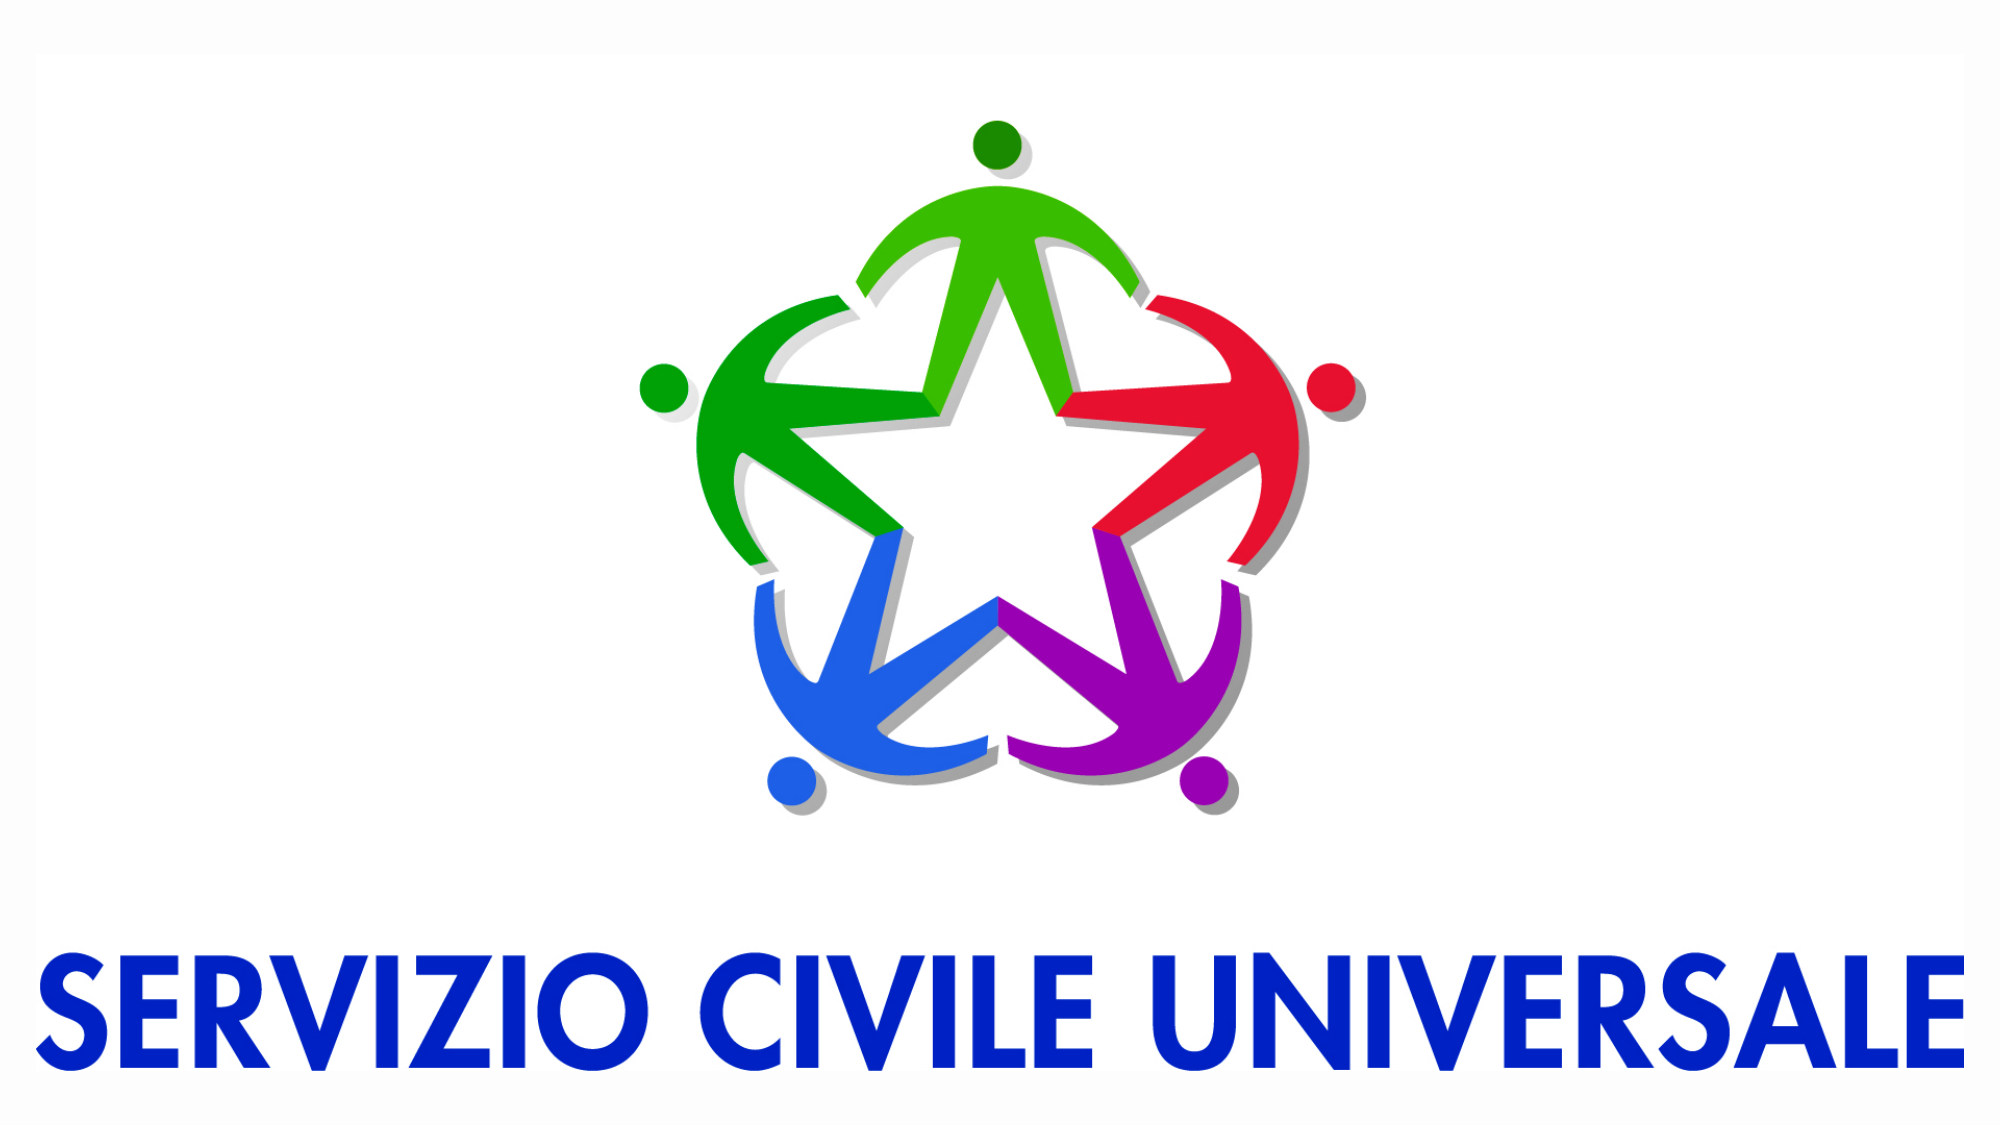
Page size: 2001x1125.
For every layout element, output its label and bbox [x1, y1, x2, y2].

picture [36, 54, 1964, 1071]
